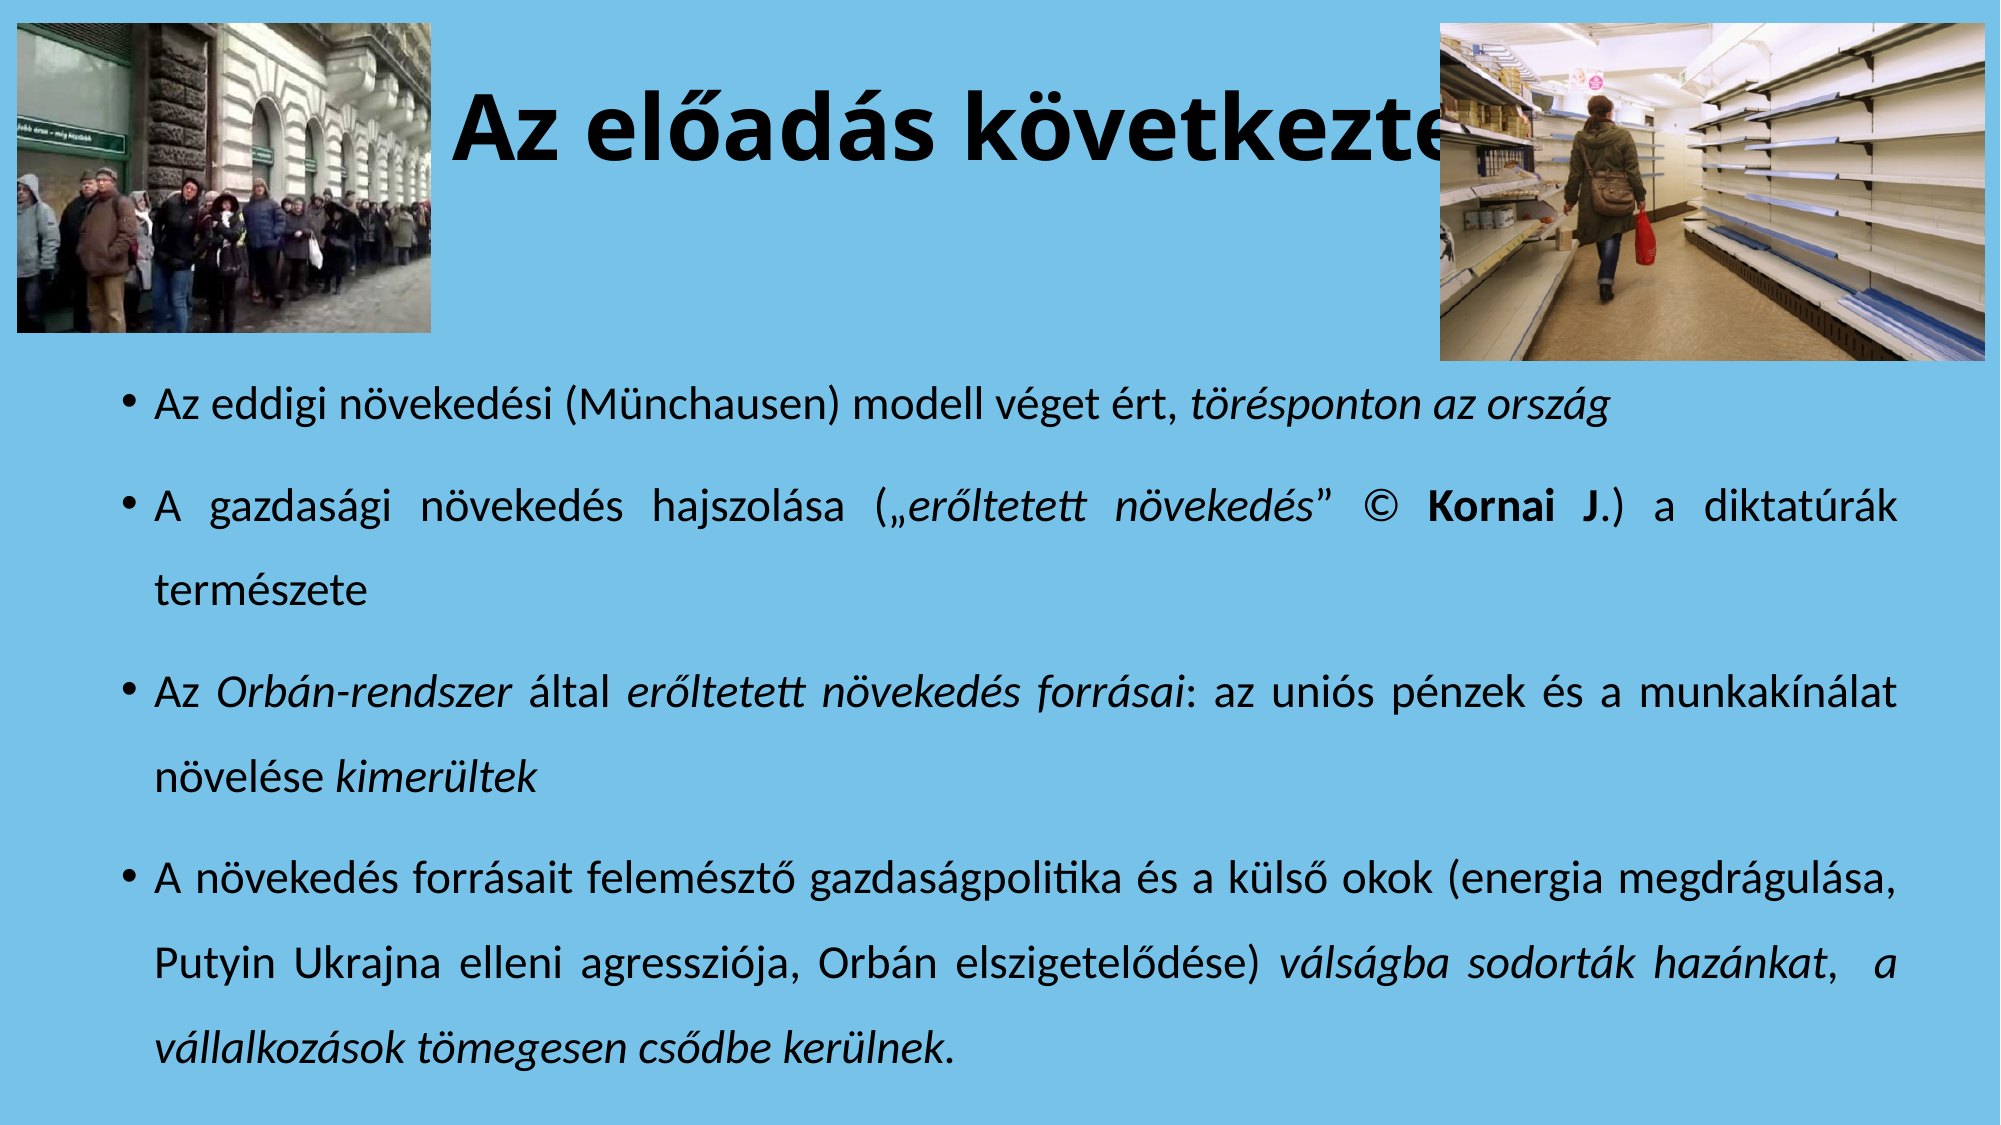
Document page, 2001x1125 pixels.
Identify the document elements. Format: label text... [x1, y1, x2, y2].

picture [1440, 23, 1985, 361]
list Az eddigi növekedési (Münchausen) modell véget ért, törésponton az ország A gazdasági növekedés hajszolása („erőltetett növekedés” © Kornai J.) a diktatúrák természete Az Orbán-rendszer által erőltetett növekedés forrásai: az uniós pénzek és a munkakínálat növelése kimerültek A növekedés forrásait felemésztő gazdaságpolitika és a külső okok (energia megdrágulása, Putyin Ukrajna elleni agressziója, Orbán elszigetelődése) válságba sodorták hazánkat, a vállalkozások tömegesen csődbe kerülnek. [106, 336, 1914, 1087]
picture [17, 23, 431, 333]
title Az előadás következtetései [431, 59, 1440, 202]
